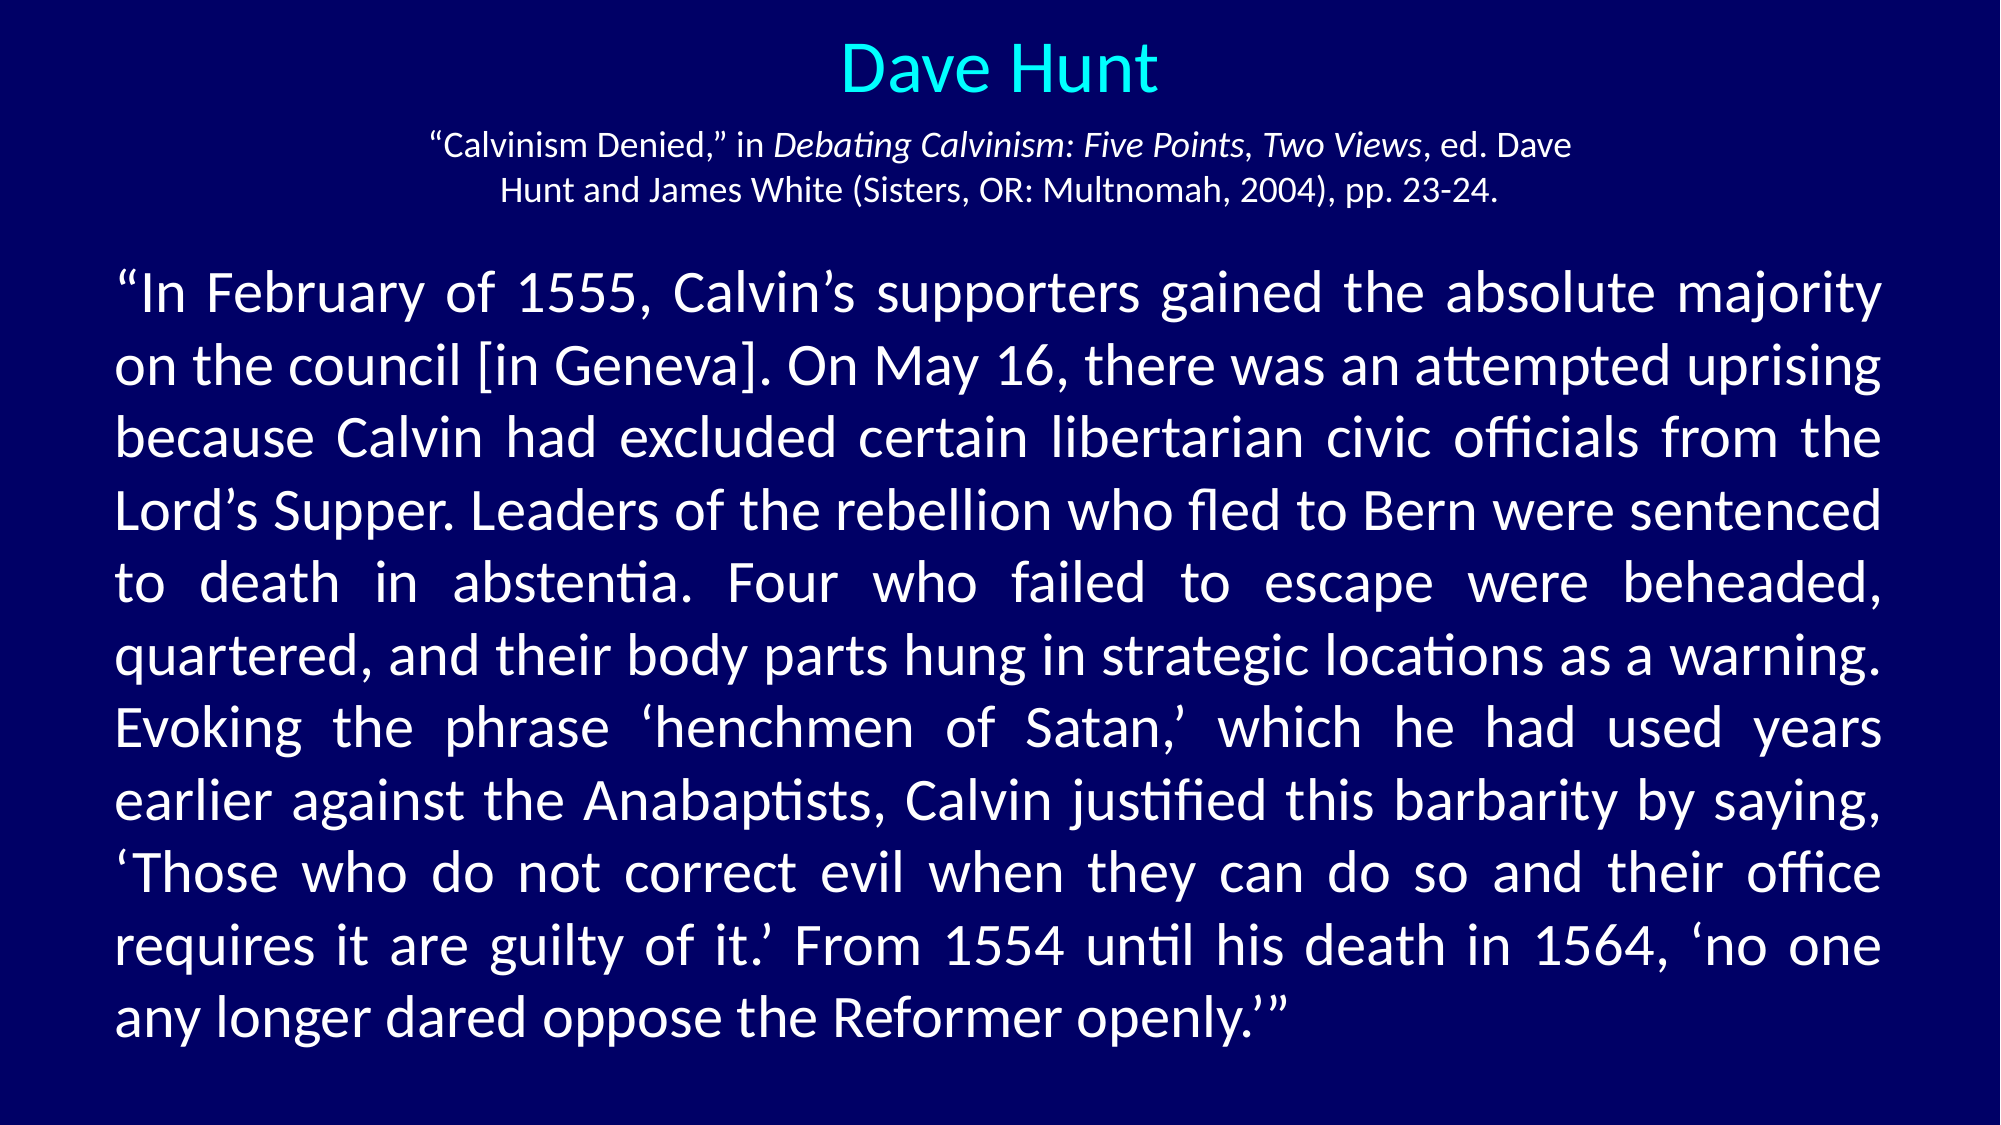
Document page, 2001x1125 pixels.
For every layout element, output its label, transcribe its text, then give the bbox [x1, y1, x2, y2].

text_box “In February of 1555, Calvin’s supporters gained the absolute majority on the council [in Geneva]. On May 16, there was an attempted uprising because Calvin had excluded certain libertarian civic officials from the Lord’s Supper. Leaders of the rebellion who fled to Bern were sentenced to death in abstentia. Four who failed to escape were beheaded, quartered, and their body parts hung in strategic locations as a warning. Evoking the phrase ‘henchmen of Satan,’ which he had used years earlier against the Anabaptists, Calvin justified this barbarity by saying, ‘Those who do not correct evil when they can do so and their office requires it are guilty of it.’ From 1554 until his death in 1564, ‘no one any longer dared oppose the Reformer openly.’” [99, 245, 1900, 963]
text_box Dave Hunt “Calvinism Denied,” in Debating Calvinism: Five Points, Two Views, ed. Dave Hunt and James White (Sisters, OR: Multnomah, 2004), pp. 23-24. [412, 37, 1588, 191]
